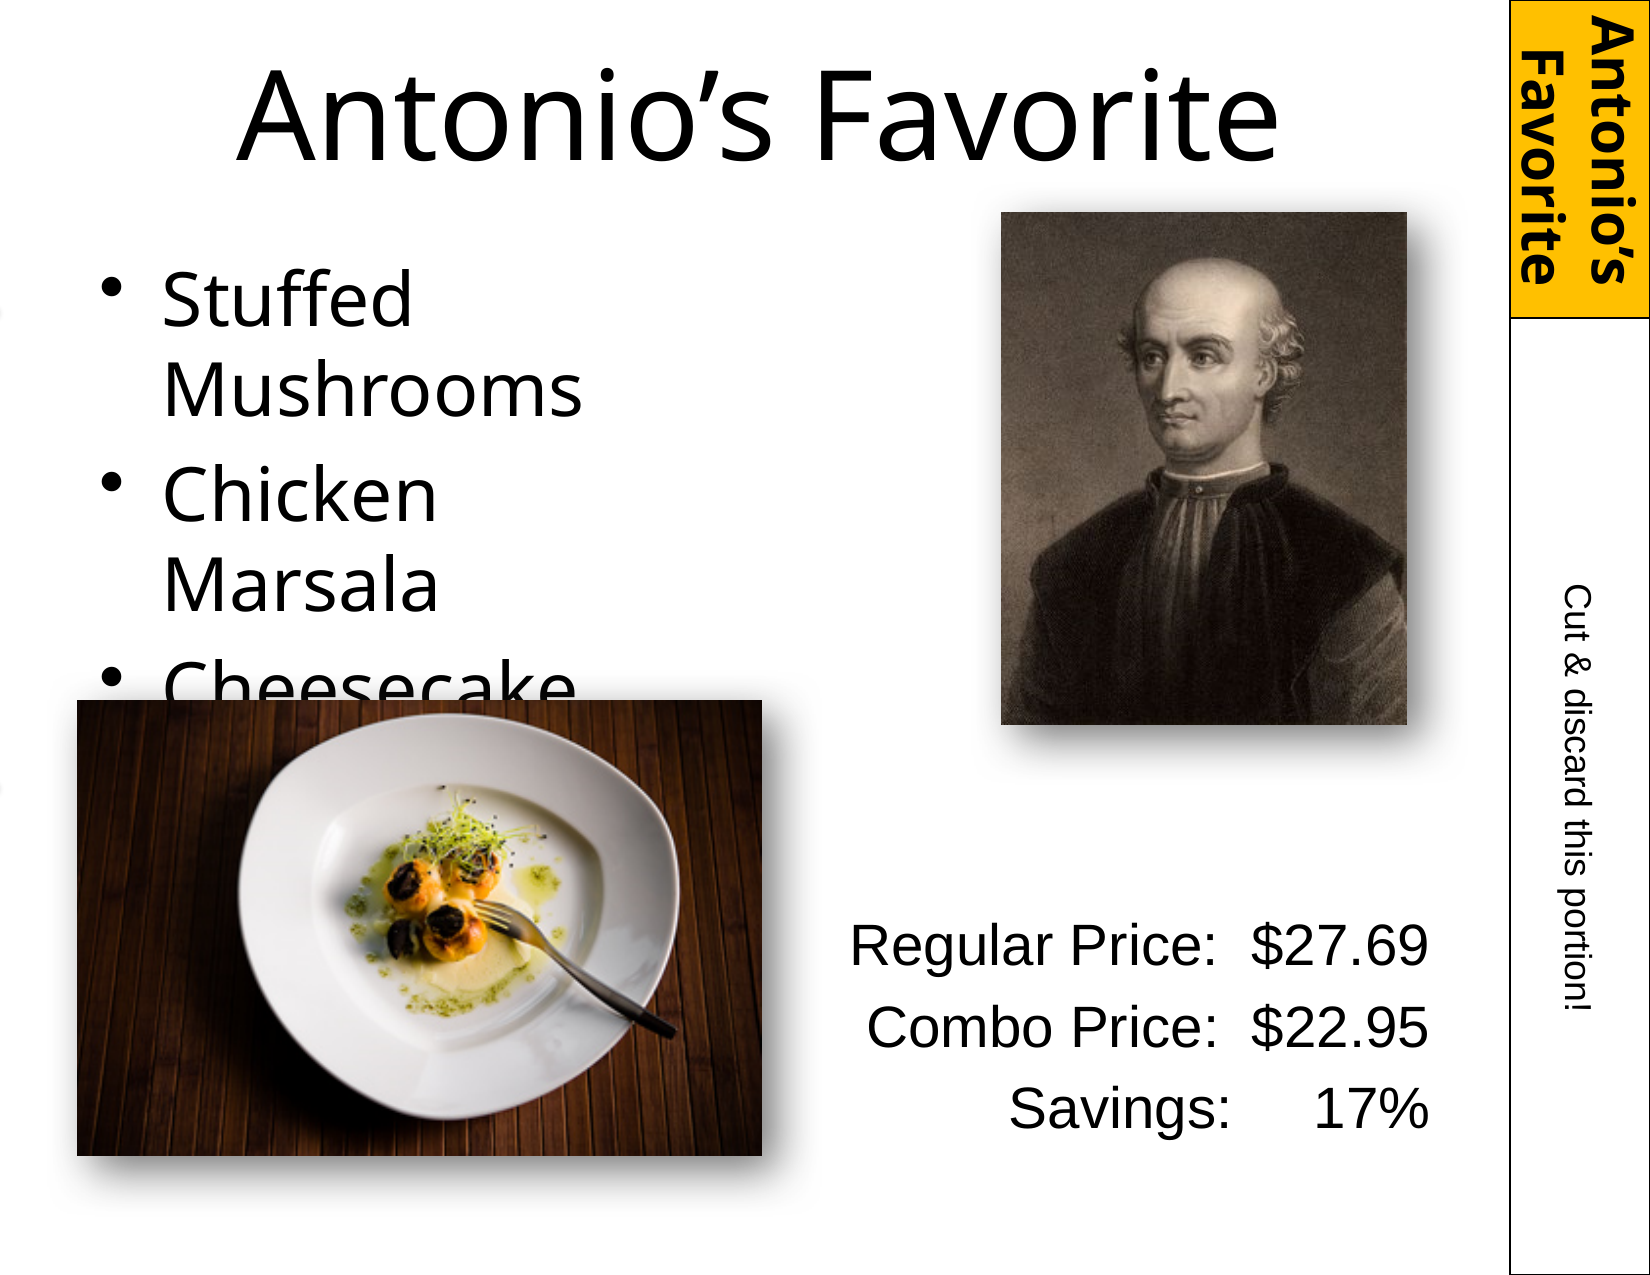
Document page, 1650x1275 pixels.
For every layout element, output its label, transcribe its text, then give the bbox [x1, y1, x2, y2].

text_box Cut & discard this portion! [1509, 318, 1650, 1275]
text_box Antonio’s Favorite [1510, 0, 1650, 318]
list Antonio’s Favorite [75, 28, 1446, 199]
list Stuffed Mushrooms Chicken Marsala Cheesecake [82, 242, 739, 693]
list Regular Price: $27.69 Combo Price: $22.95 Savings: 17% [791, 245, 1448, 1158]
picture [76, 700, 762, 1157]
picture [1001, 211, 1407, 725]
